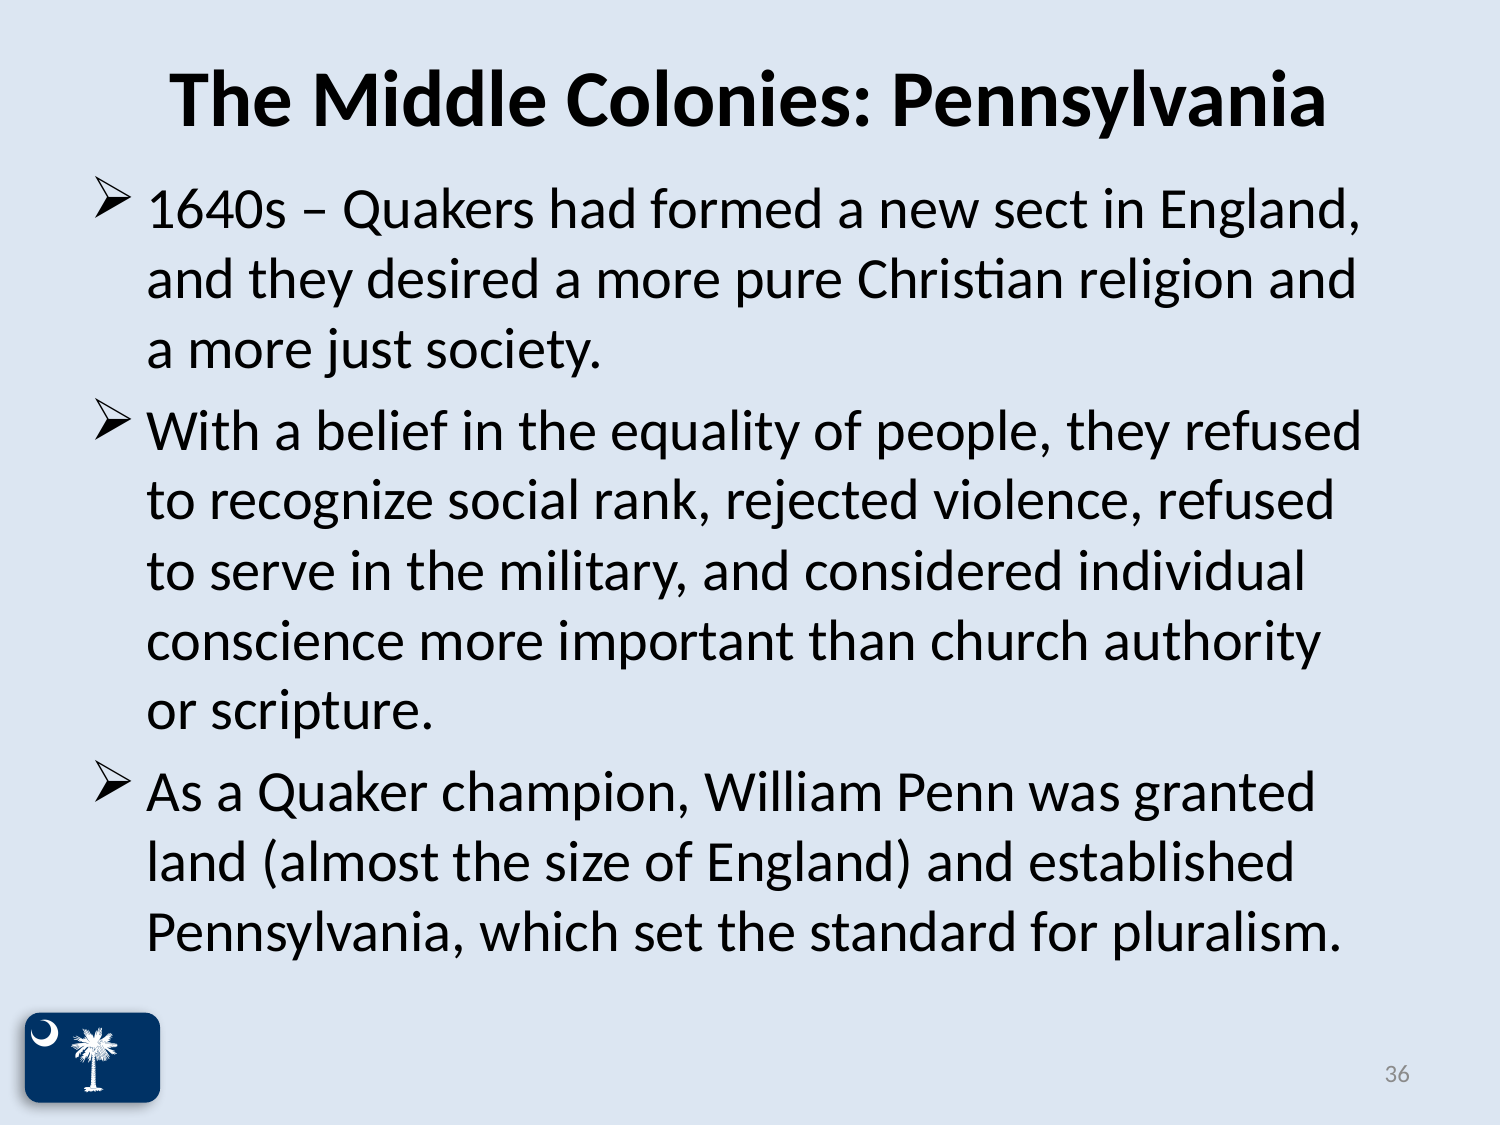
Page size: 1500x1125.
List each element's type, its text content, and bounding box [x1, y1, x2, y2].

slide_number 36 [1074, 1042, 1425, 1103]
title The Middle Colonies: Pennsylvania [74, 0, 1426, 188]
list 1640s – Quakers had formed a new sect in England, and they desired a more pure Christian religion and a more just society. With a belief in the equality of people, they refused to recognize social rank, rejected violence, refused to serve in the military, and considered individual conscience more important than church authority or scripture. As a Quaker champion, William Penn was granted land (almost the size of England) and established Pennsylvania, which set the standard for pluralism. [74, 188, 1413, 963]
picture [24, 1012, 161, 1103]
